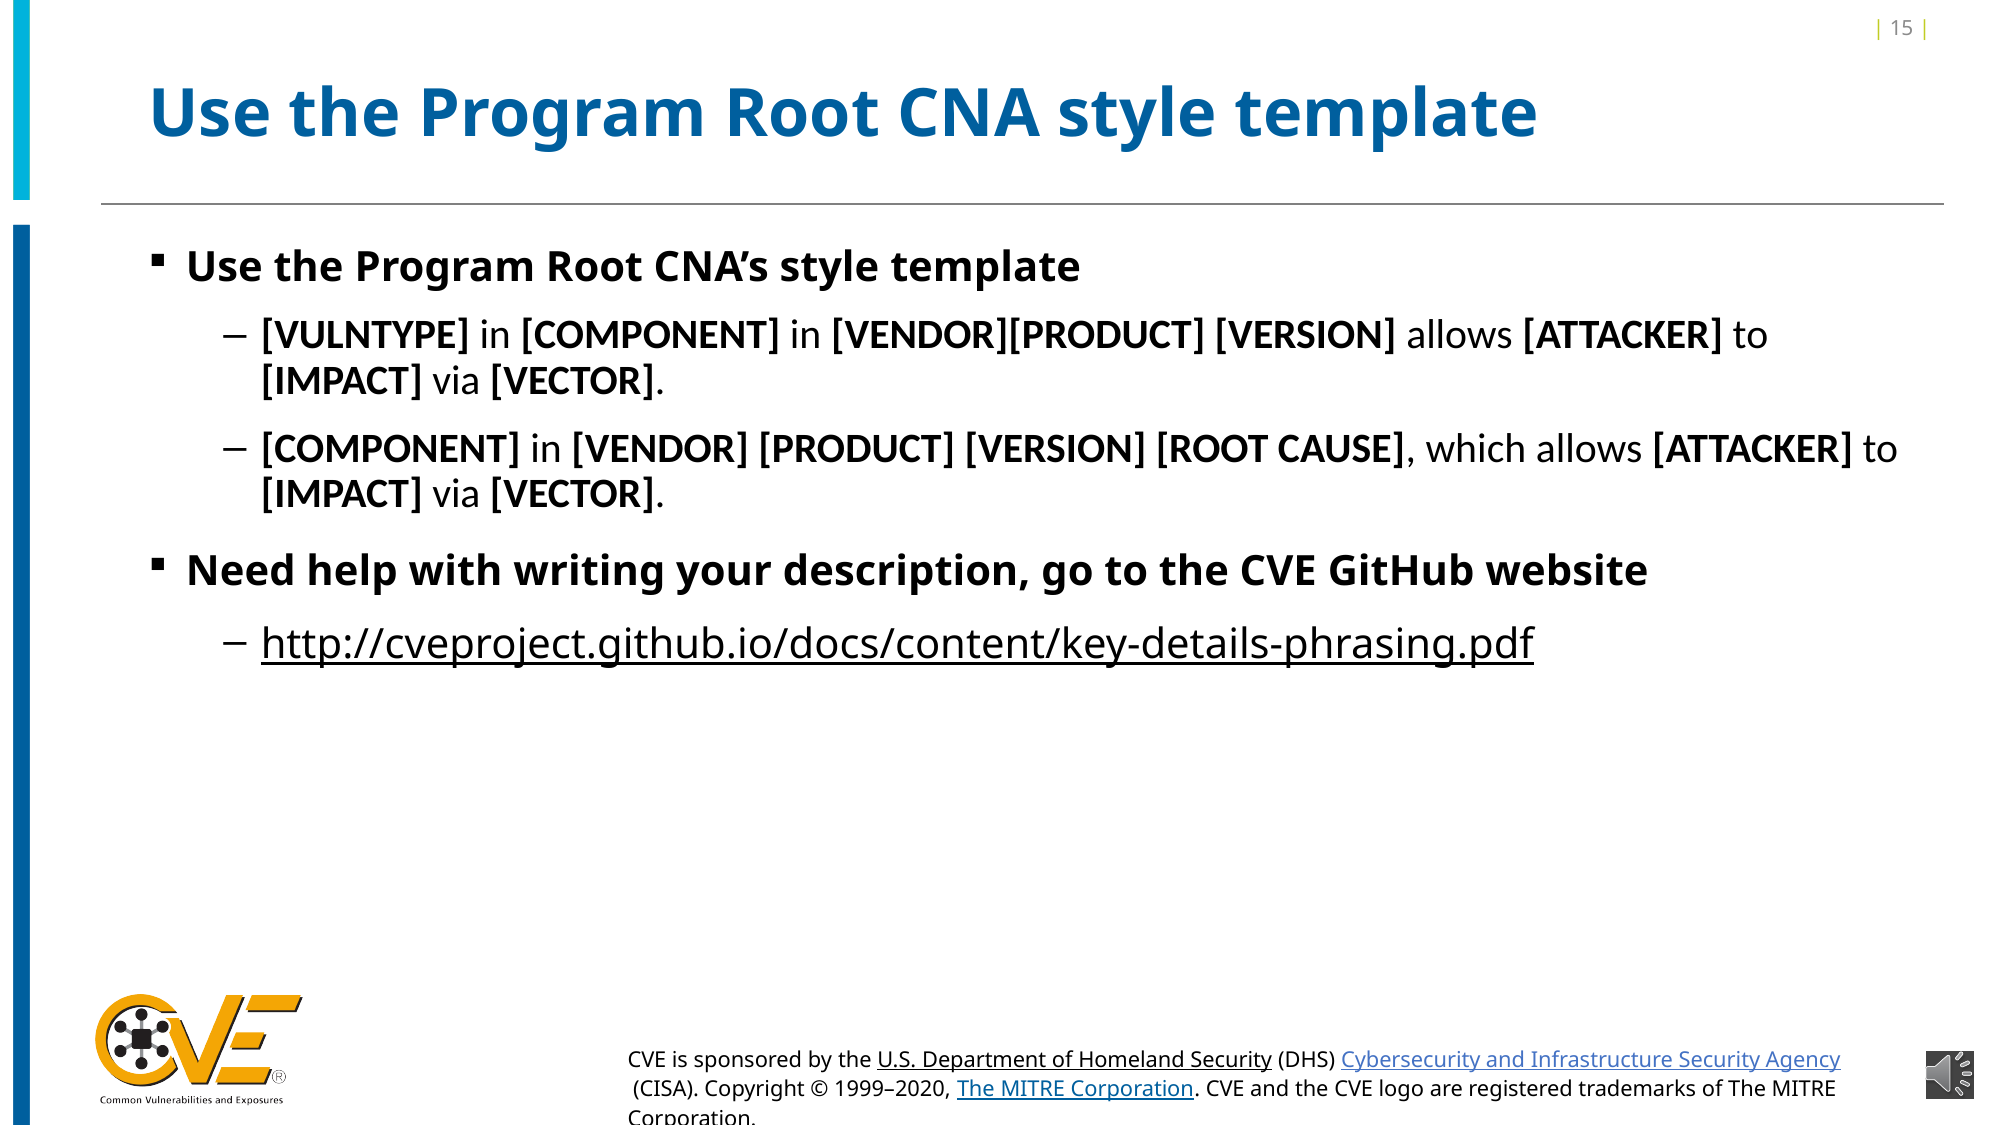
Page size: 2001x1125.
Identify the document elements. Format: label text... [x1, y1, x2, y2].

slide_number | 15 | [1836, 20, 1946, 50]
title Use the Program Root CNA style template [133, 45, 1664, 188]
list Use the Program Root CNA’s style template [VULNTYPE] in [COMPONENT] in [VENDOR][PRODUCT] [VERSION] allows [ATTACKER] to [IMPACT] via [VECTOR]. [COMPONENT] in [VENDOR] [PRODUCT] [VERSION] [ROOT CAUSE], which allows [ATTACKER] to [IMPACT] via [VECTOR]. Need help with writing your description, go to the CVE GitHub website http://cveproject.github.io/docs/content/key-details-phrasing.pdf [133, 237, 1934, 991]
picture [1924, 1049, 1976, 1100]
picture [95, 994, 303, 1106]
